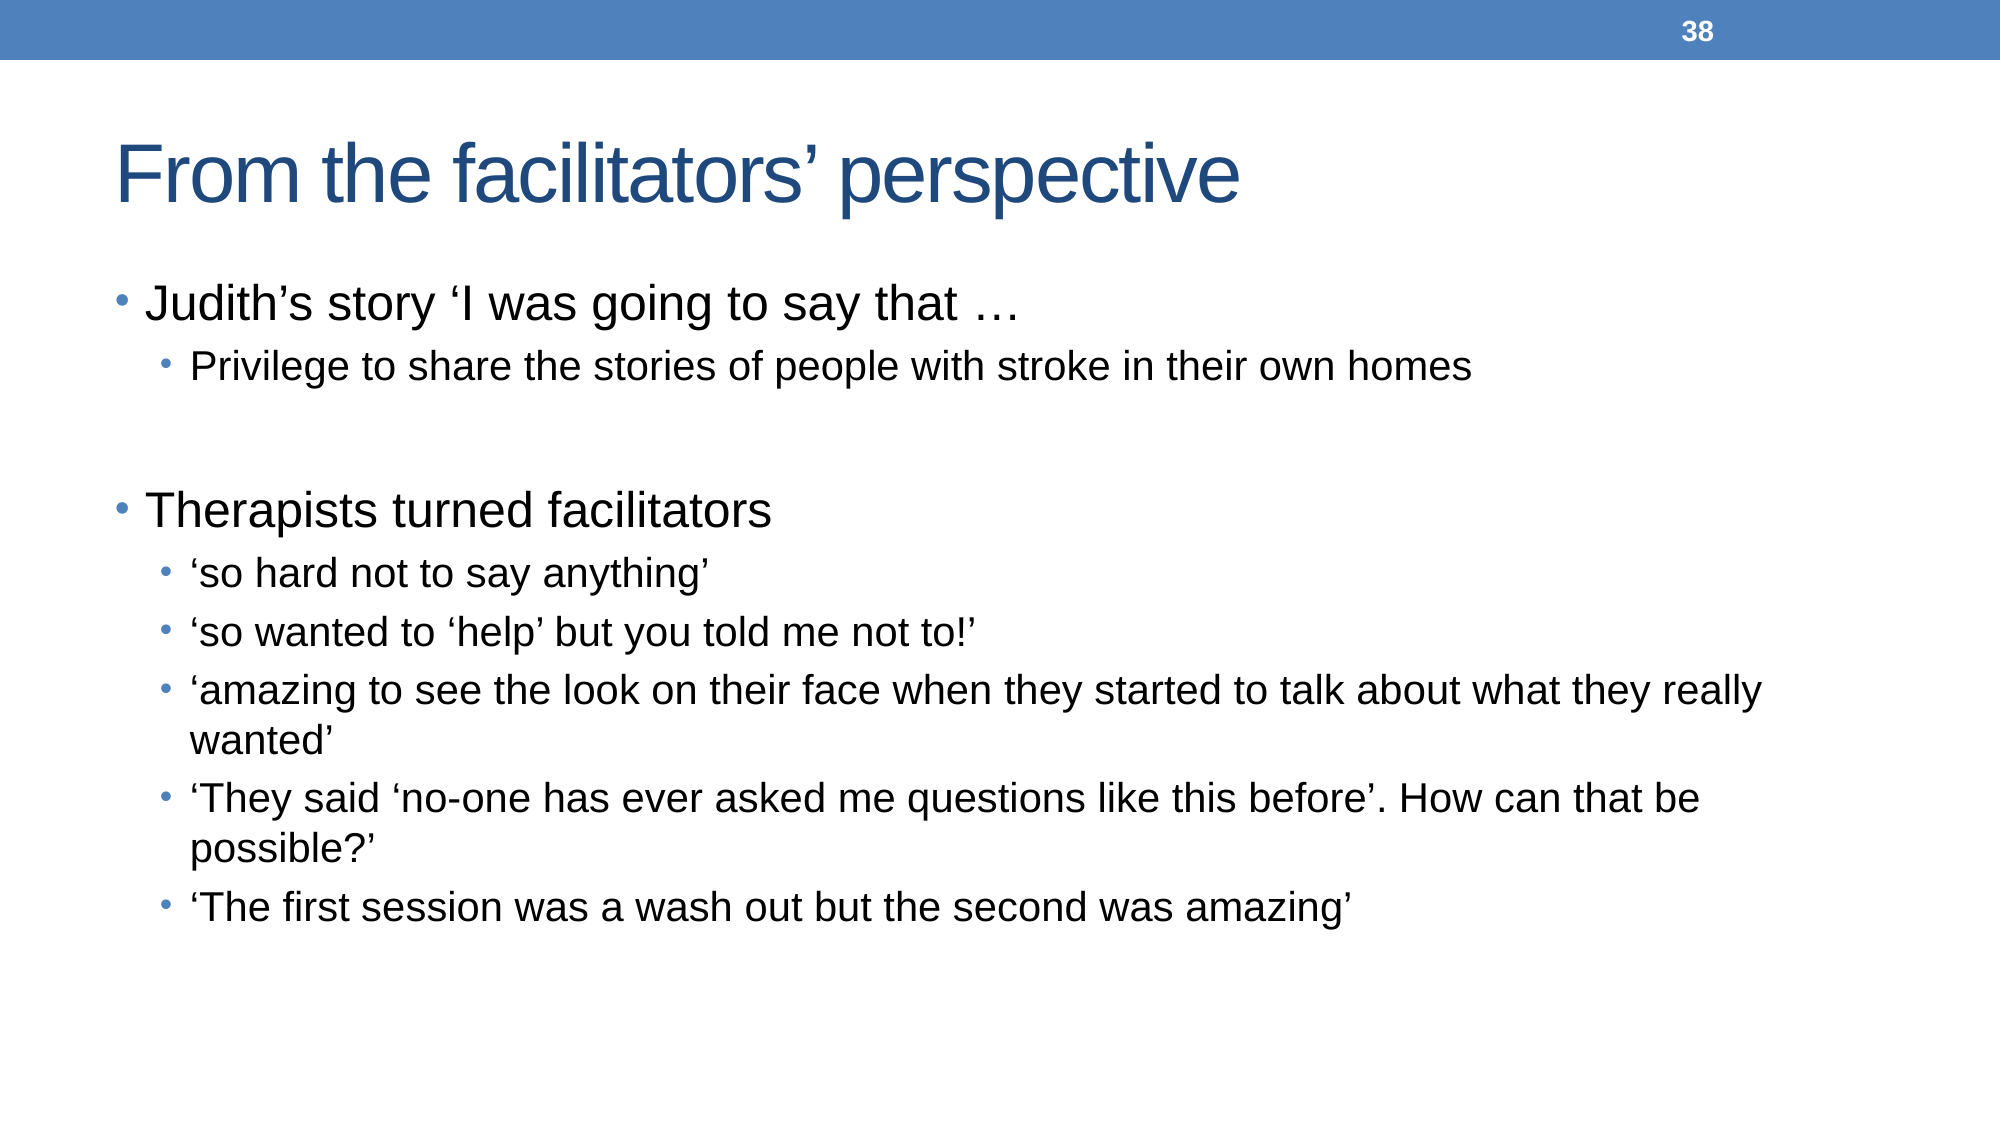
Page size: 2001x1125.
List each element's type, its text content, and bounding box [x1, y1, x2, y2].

list Judith’s story ‘I was going to say that … Privilege to share the stories of people with stroke in their own homes Therapists turned facilitators ‘so hard not to say anything’ ‘so wanted to ‘help’ but you told me not to!’ ‘amazing to see the look on their face when they started to talk about what they really wanted’ ‘They said ‘no-one has ever asked me questions like this before’. How can that be possible?’ ‘The first session was a wash out but the second was amazing’ [99, 262, 1900, 1063]
title From the facilitators’ perspective [99, 87, 1900, 250]
slide_number 38 [1666, 3, 1900, 57]
